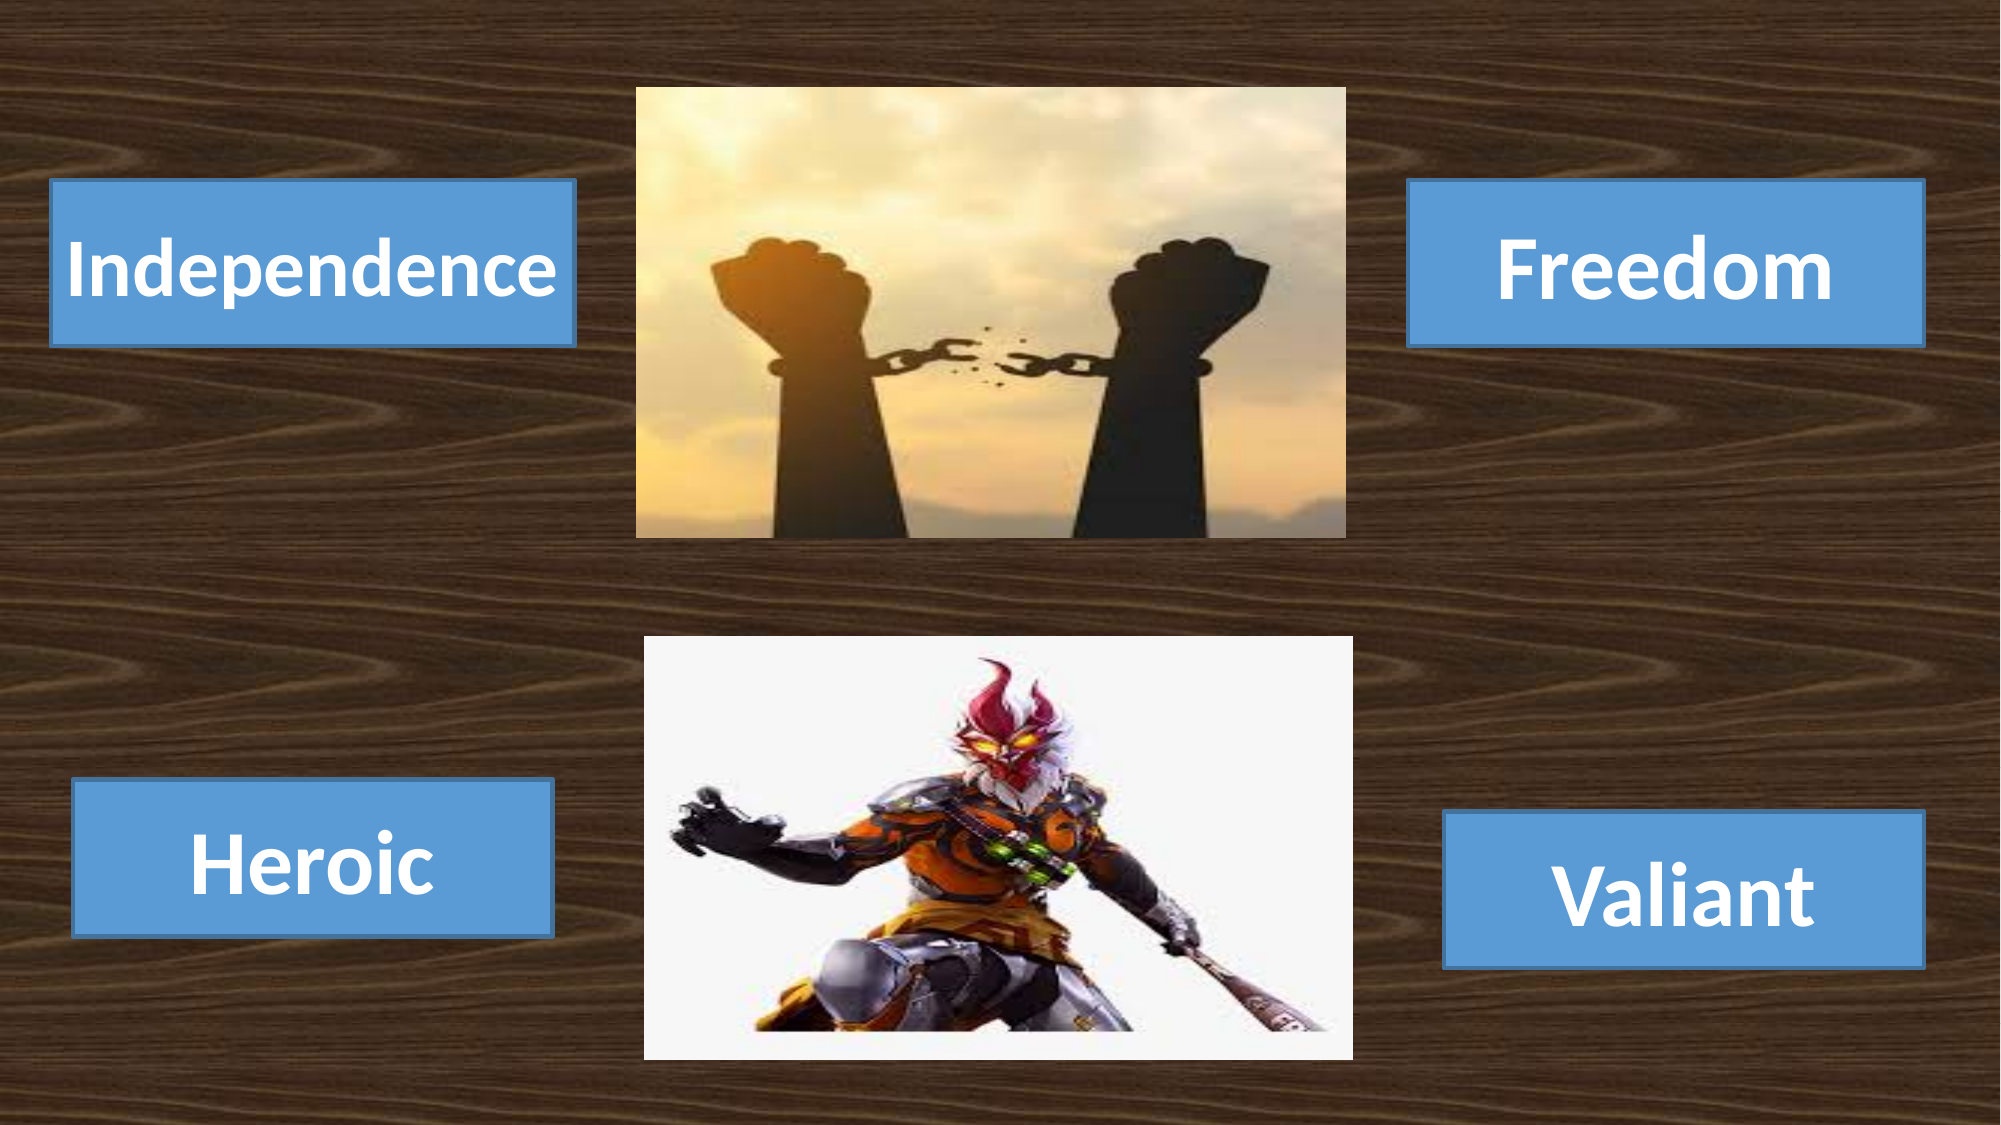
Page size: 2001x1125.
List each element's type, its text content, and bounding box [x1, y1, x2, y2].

text_box Freedom [1406, 178, 1926, 348]
text_box Independence [49, 178, 577, 348]
text_box Valiant [1442, 809, 1926, 970]
picture [0, 0, 2001, 1125]
text_box Heroic [71, 777, 555, 939]
